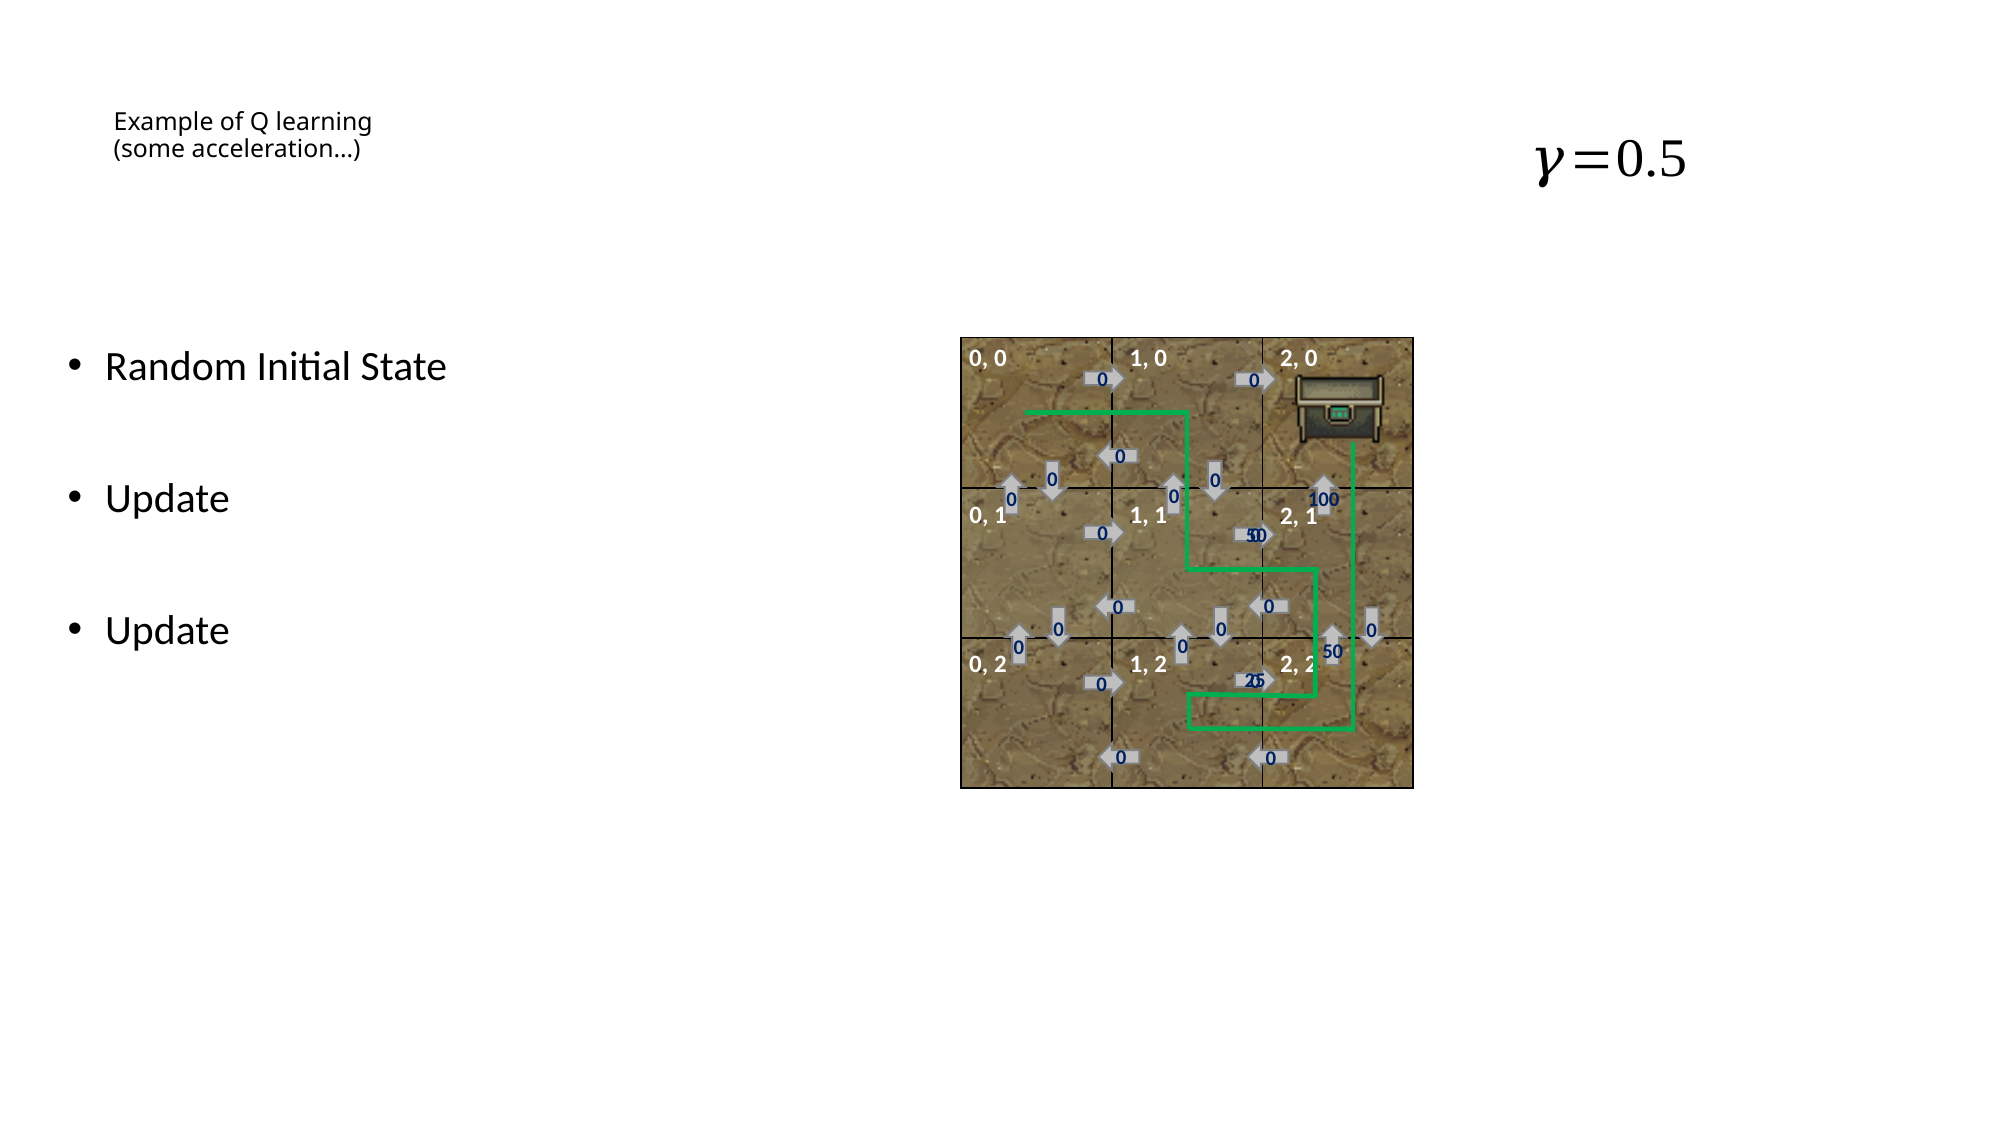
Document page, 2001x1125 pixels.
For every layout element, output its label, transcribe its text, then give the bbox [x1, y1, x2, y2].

text_box 0, 2 [954, 640, 961, 685]
title Example of Q learning (some acceleration…) [98, 101, 1824, 201]
picture [961, 337, 1413, 789]
text_box 0, 0 [954, 334, 1022, 380]
text_box 0, 1 [954, 491, 961, 536]
